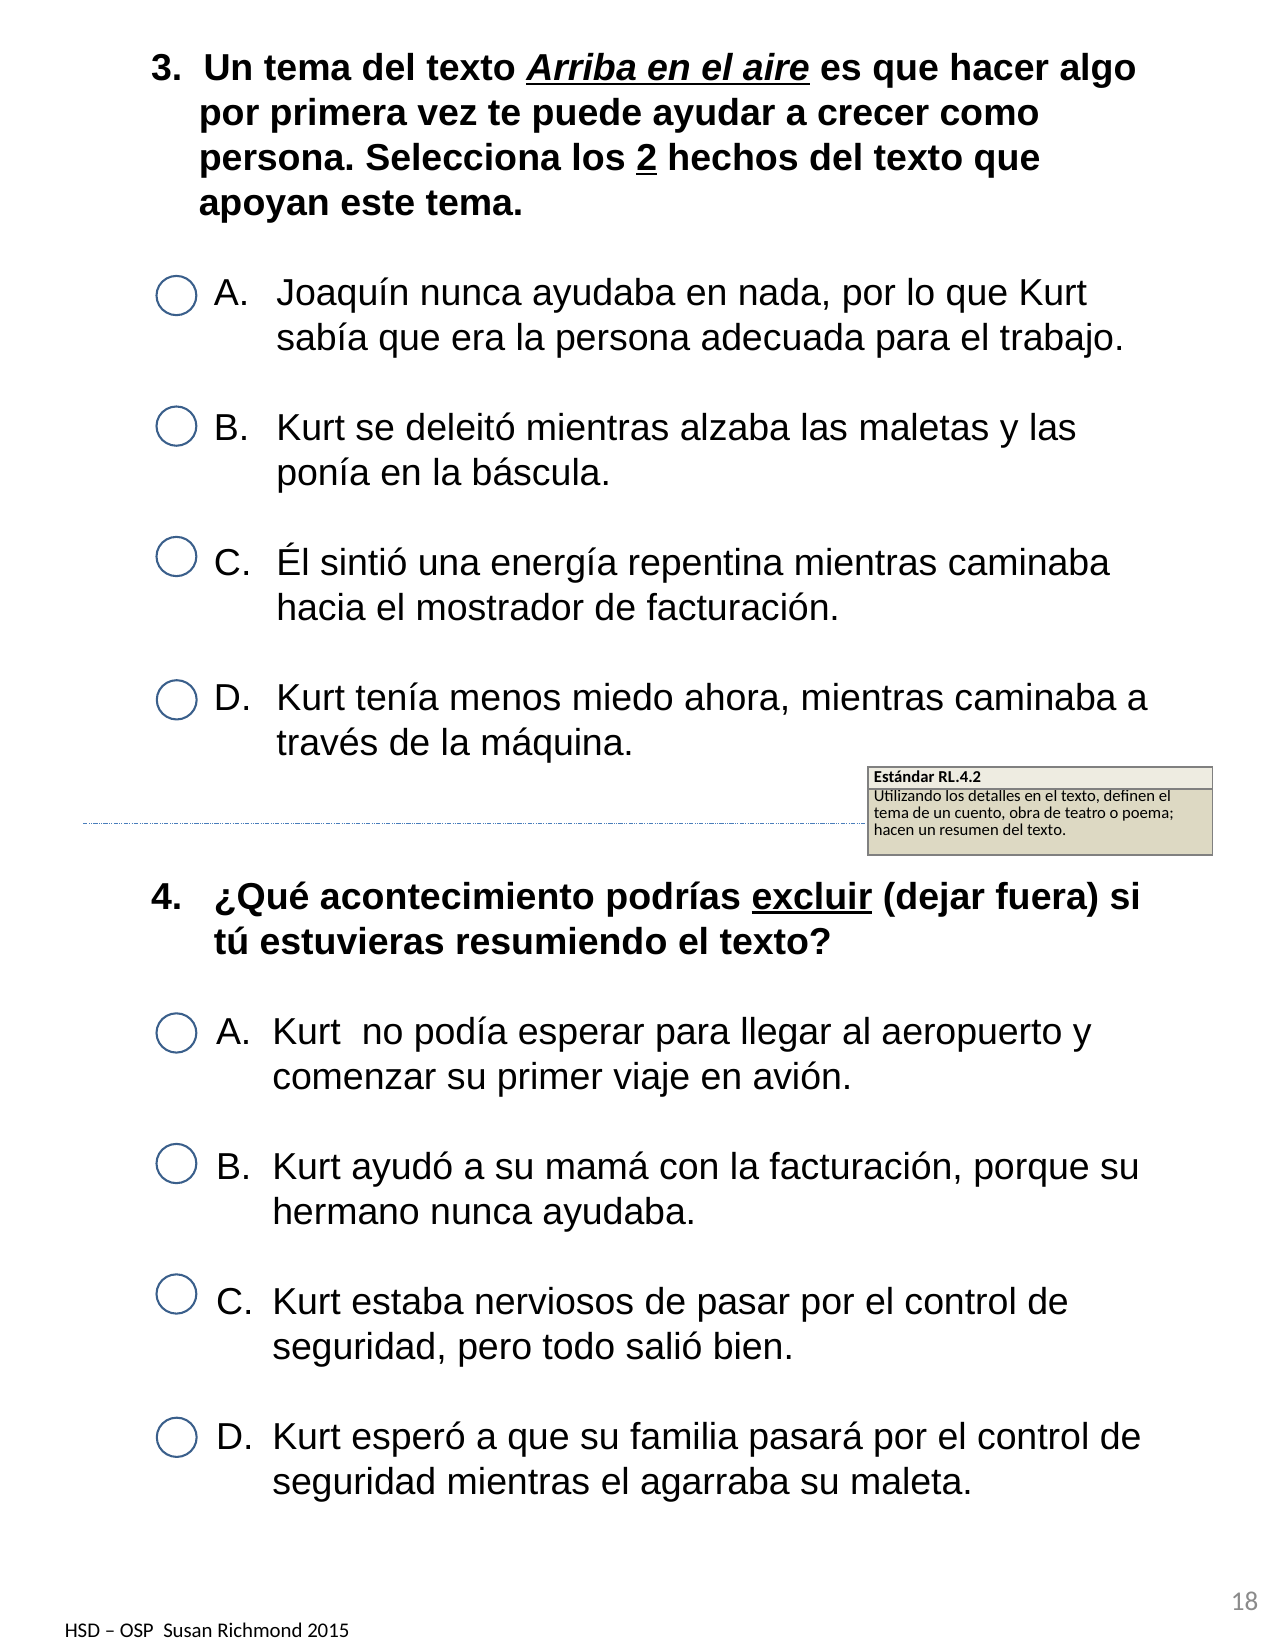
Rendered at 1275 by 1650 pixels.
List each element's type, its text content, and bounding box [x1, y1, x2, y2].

text_box [154, 1011, 199, 1055]
table_cell Utilizando los detalles en el texto, definen el tema de un cuento, obra de teatro o poema; hacen un resumen del texto. [869, 790, 1212, 854]
text_box ¿Qué acontecimiento podrías excluir (dejar fuera) si tú estuvieras resumiendo el texto? Kurt no podía esperar para llegar al aeropuerto y comenzar su primer viaje en avión. Kurt ayudó a su mamá con la facturación, porque su hermano nunca ayudaba. Kurt estaba nerviosos de pasar por el control de seguridad, pero todo salió bien. Kurt esperó a que su familia pasará por el control de seguridad mientras el agarraba su maleta. [134, 863, 1185, 1511]
text_box 3. Un tema del texto Arriba en el aire es que hacer algo por primera vez te puede ayudar a crecer como persona. Selecciona los 2 hechos del texto que apoyan este tema. Joaquín nunca ayudaba en nada, por lo que Kurt sabía que era la persona adecuada para el trabajo. Kurt se deleitó mientras alzaba las maletas y las ponía en la báscula. Él sintió una energía repentina mientras caminaba hacia el mostrador de facturación. Kurt tenía menos miedo ahora, mientras caminaba a través de la máquina. [134, 34, 1185, 772]
text_box [154, 678, 199, 722]
text_box [154, 1272, 199, 1316]
table_header Estándar RL.4.2 [869, 768, 1212, 788]
text_box [154, 1415, 199, 1460]
text_box [154, 273, 199, 318]
text_box [154, 1141, 199, 1186]
slide_number 18 [1137, 1550, 1275, 1650]
text_box [154, 534, 199, 579]
text_box [154, 404, 199, 448]
